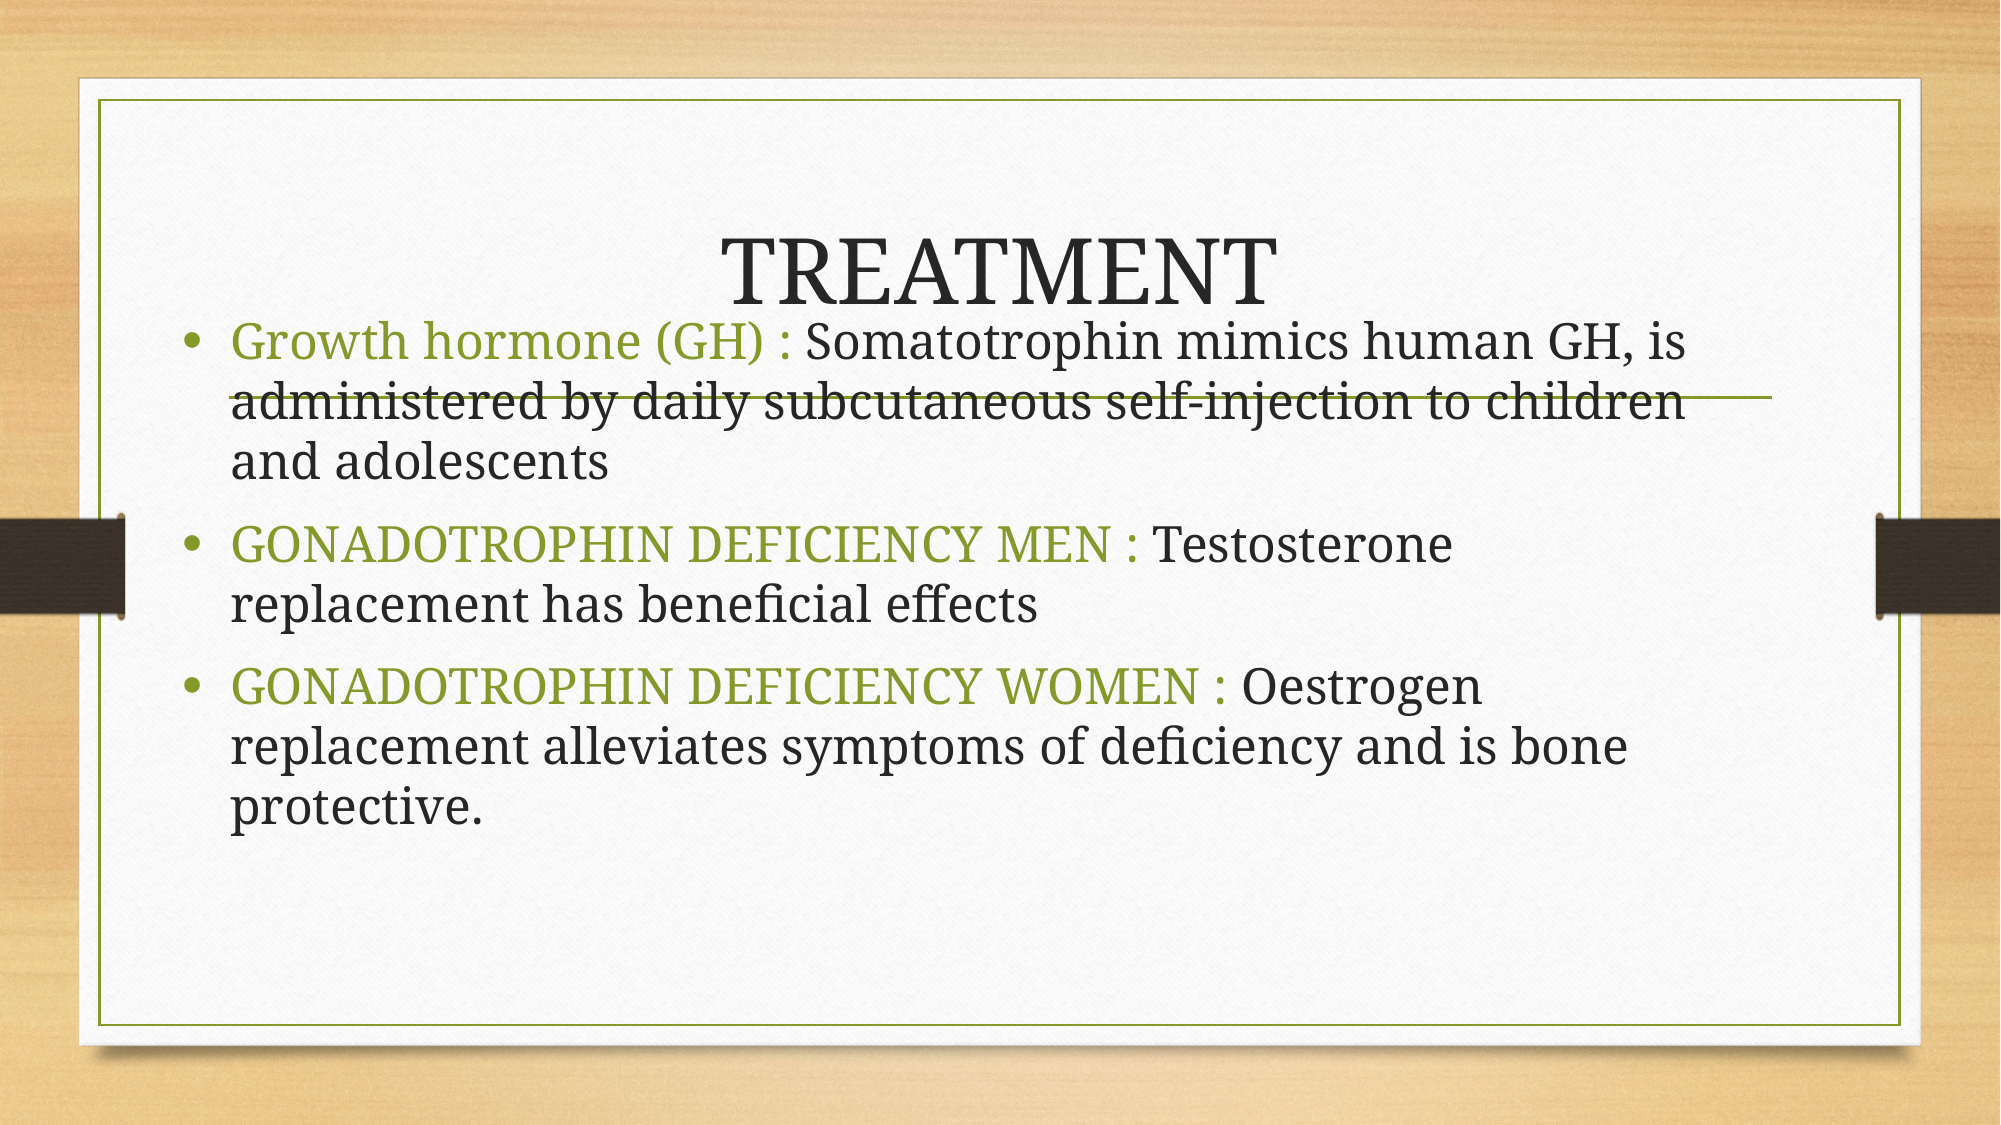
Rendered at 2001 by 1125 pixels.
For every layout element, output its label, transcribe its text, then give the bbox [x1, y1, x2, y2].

picture [0, 0, 2001, 1125]
title TREATMENT [212, 161, 1788, 375]
list Growth hormone (GH) : Somatotrophin mimics human GH, is administered by daily subcutaneous self-injection to children and adolescents GONADOTROPHIN DEFICIENCY MEN : Testosterone replacement has beneficial effects GONADOTROPHIN DEFICIENCY WOMEN : Oestrogen replacement alleviates symptoms of deficiency and is bone protective. [168, 302, 1763, 963]
